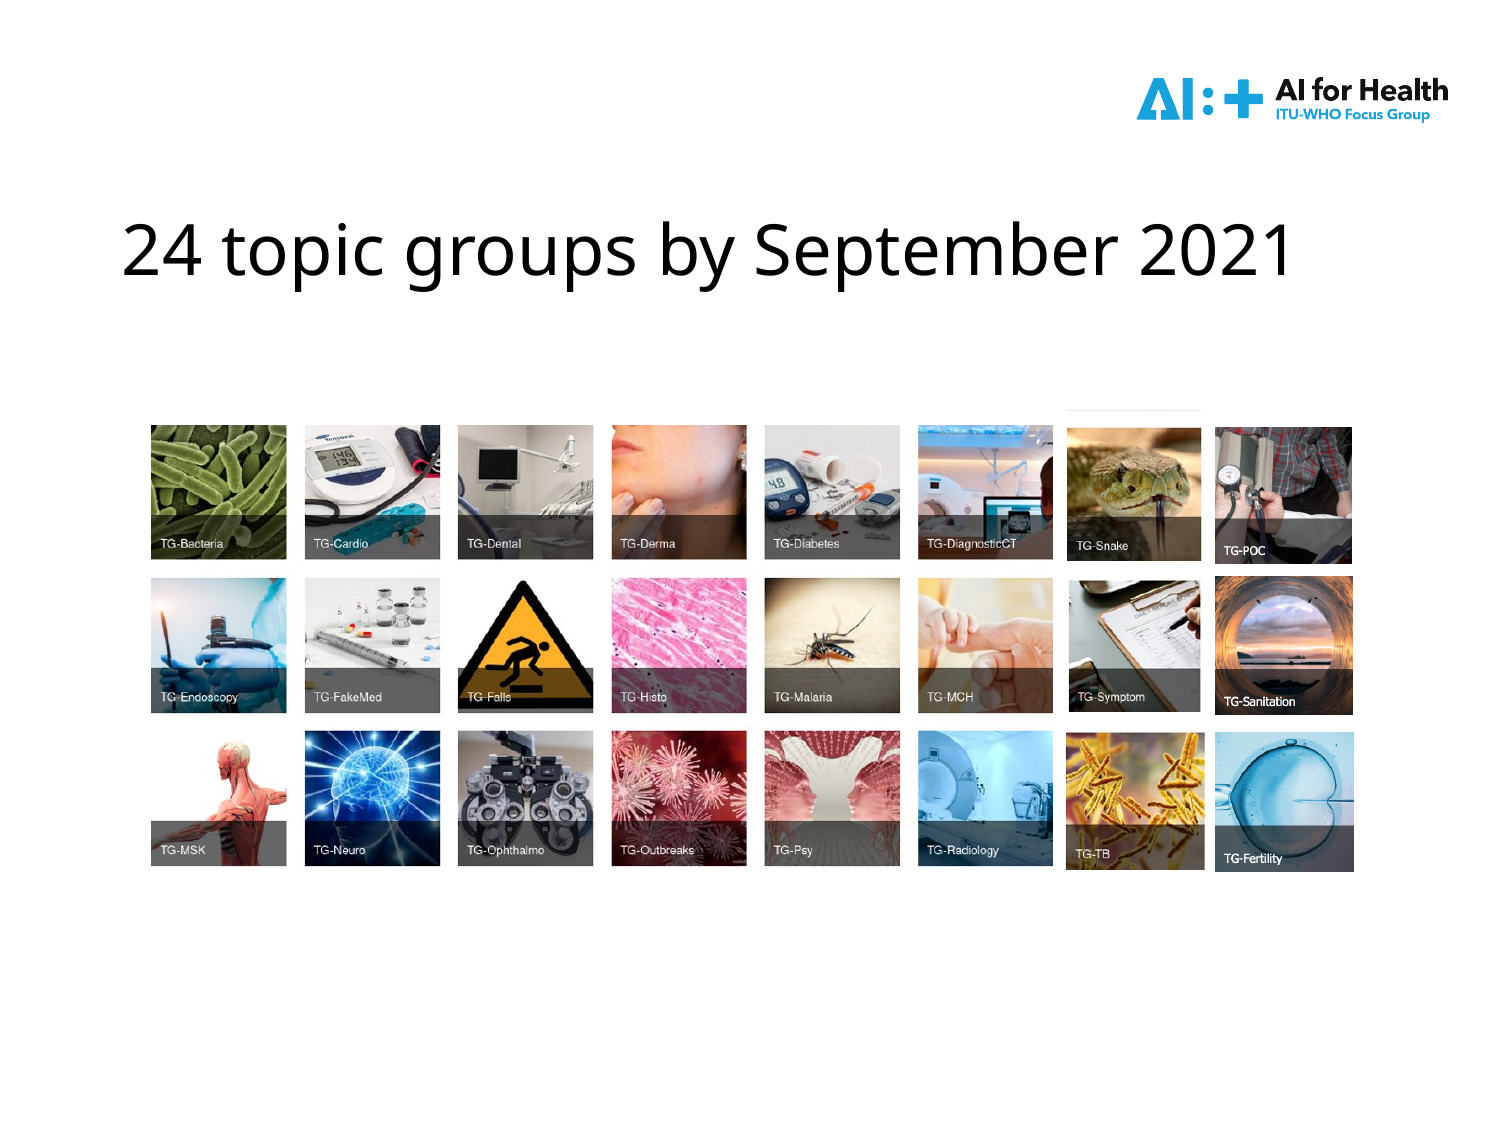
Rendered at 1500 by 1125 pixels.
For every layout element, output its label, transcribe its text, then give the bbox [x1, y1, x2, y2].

picture [1128, 63, 1471, 134]
picture [150, 424, 1354, 877]
title 24 topic groups by September 2021 [106, 186, 1500, 320]
picture [1067, 410, 1354, 564]
